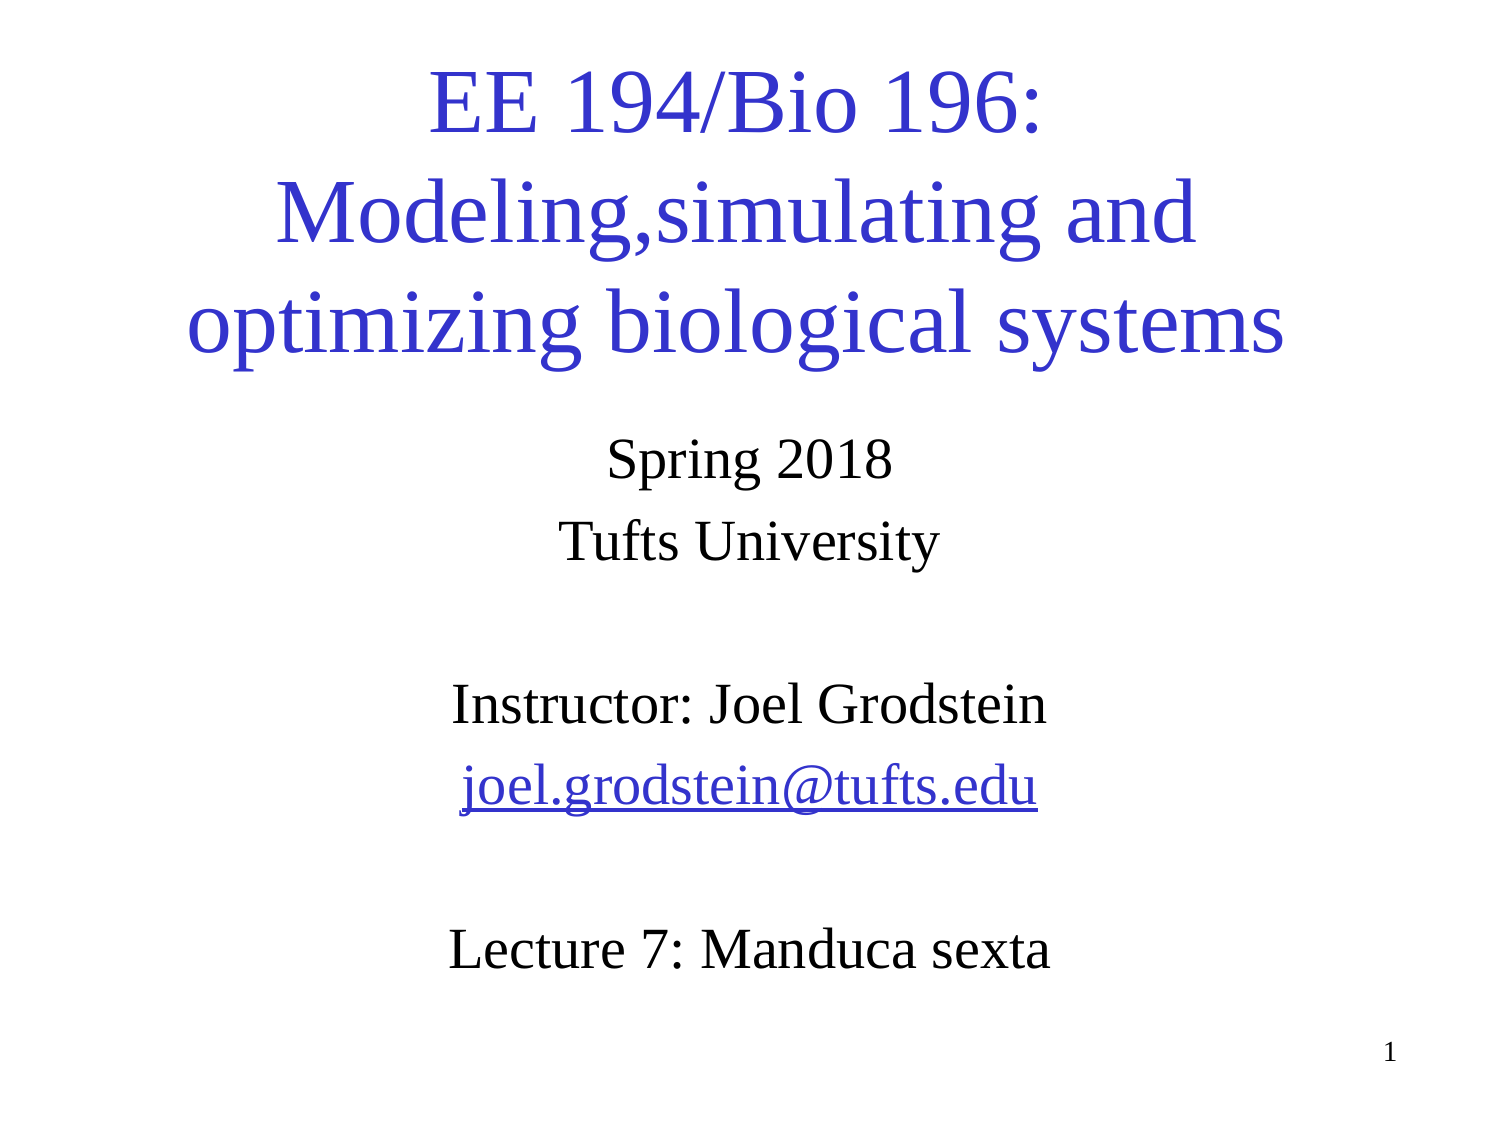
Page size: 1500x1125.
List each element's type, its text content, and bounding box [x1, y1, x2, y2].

subtitle Spring 2018 Tufts University Instructor: Joel Grodstein joel.grodstein@tufts.edu Lecture 7: Manduca sexta [62, 412, 1438, 963]
title EE 194/Bio 196: Modeling,simulating and optimizing biological systems [99, 62, 1375, 350]
